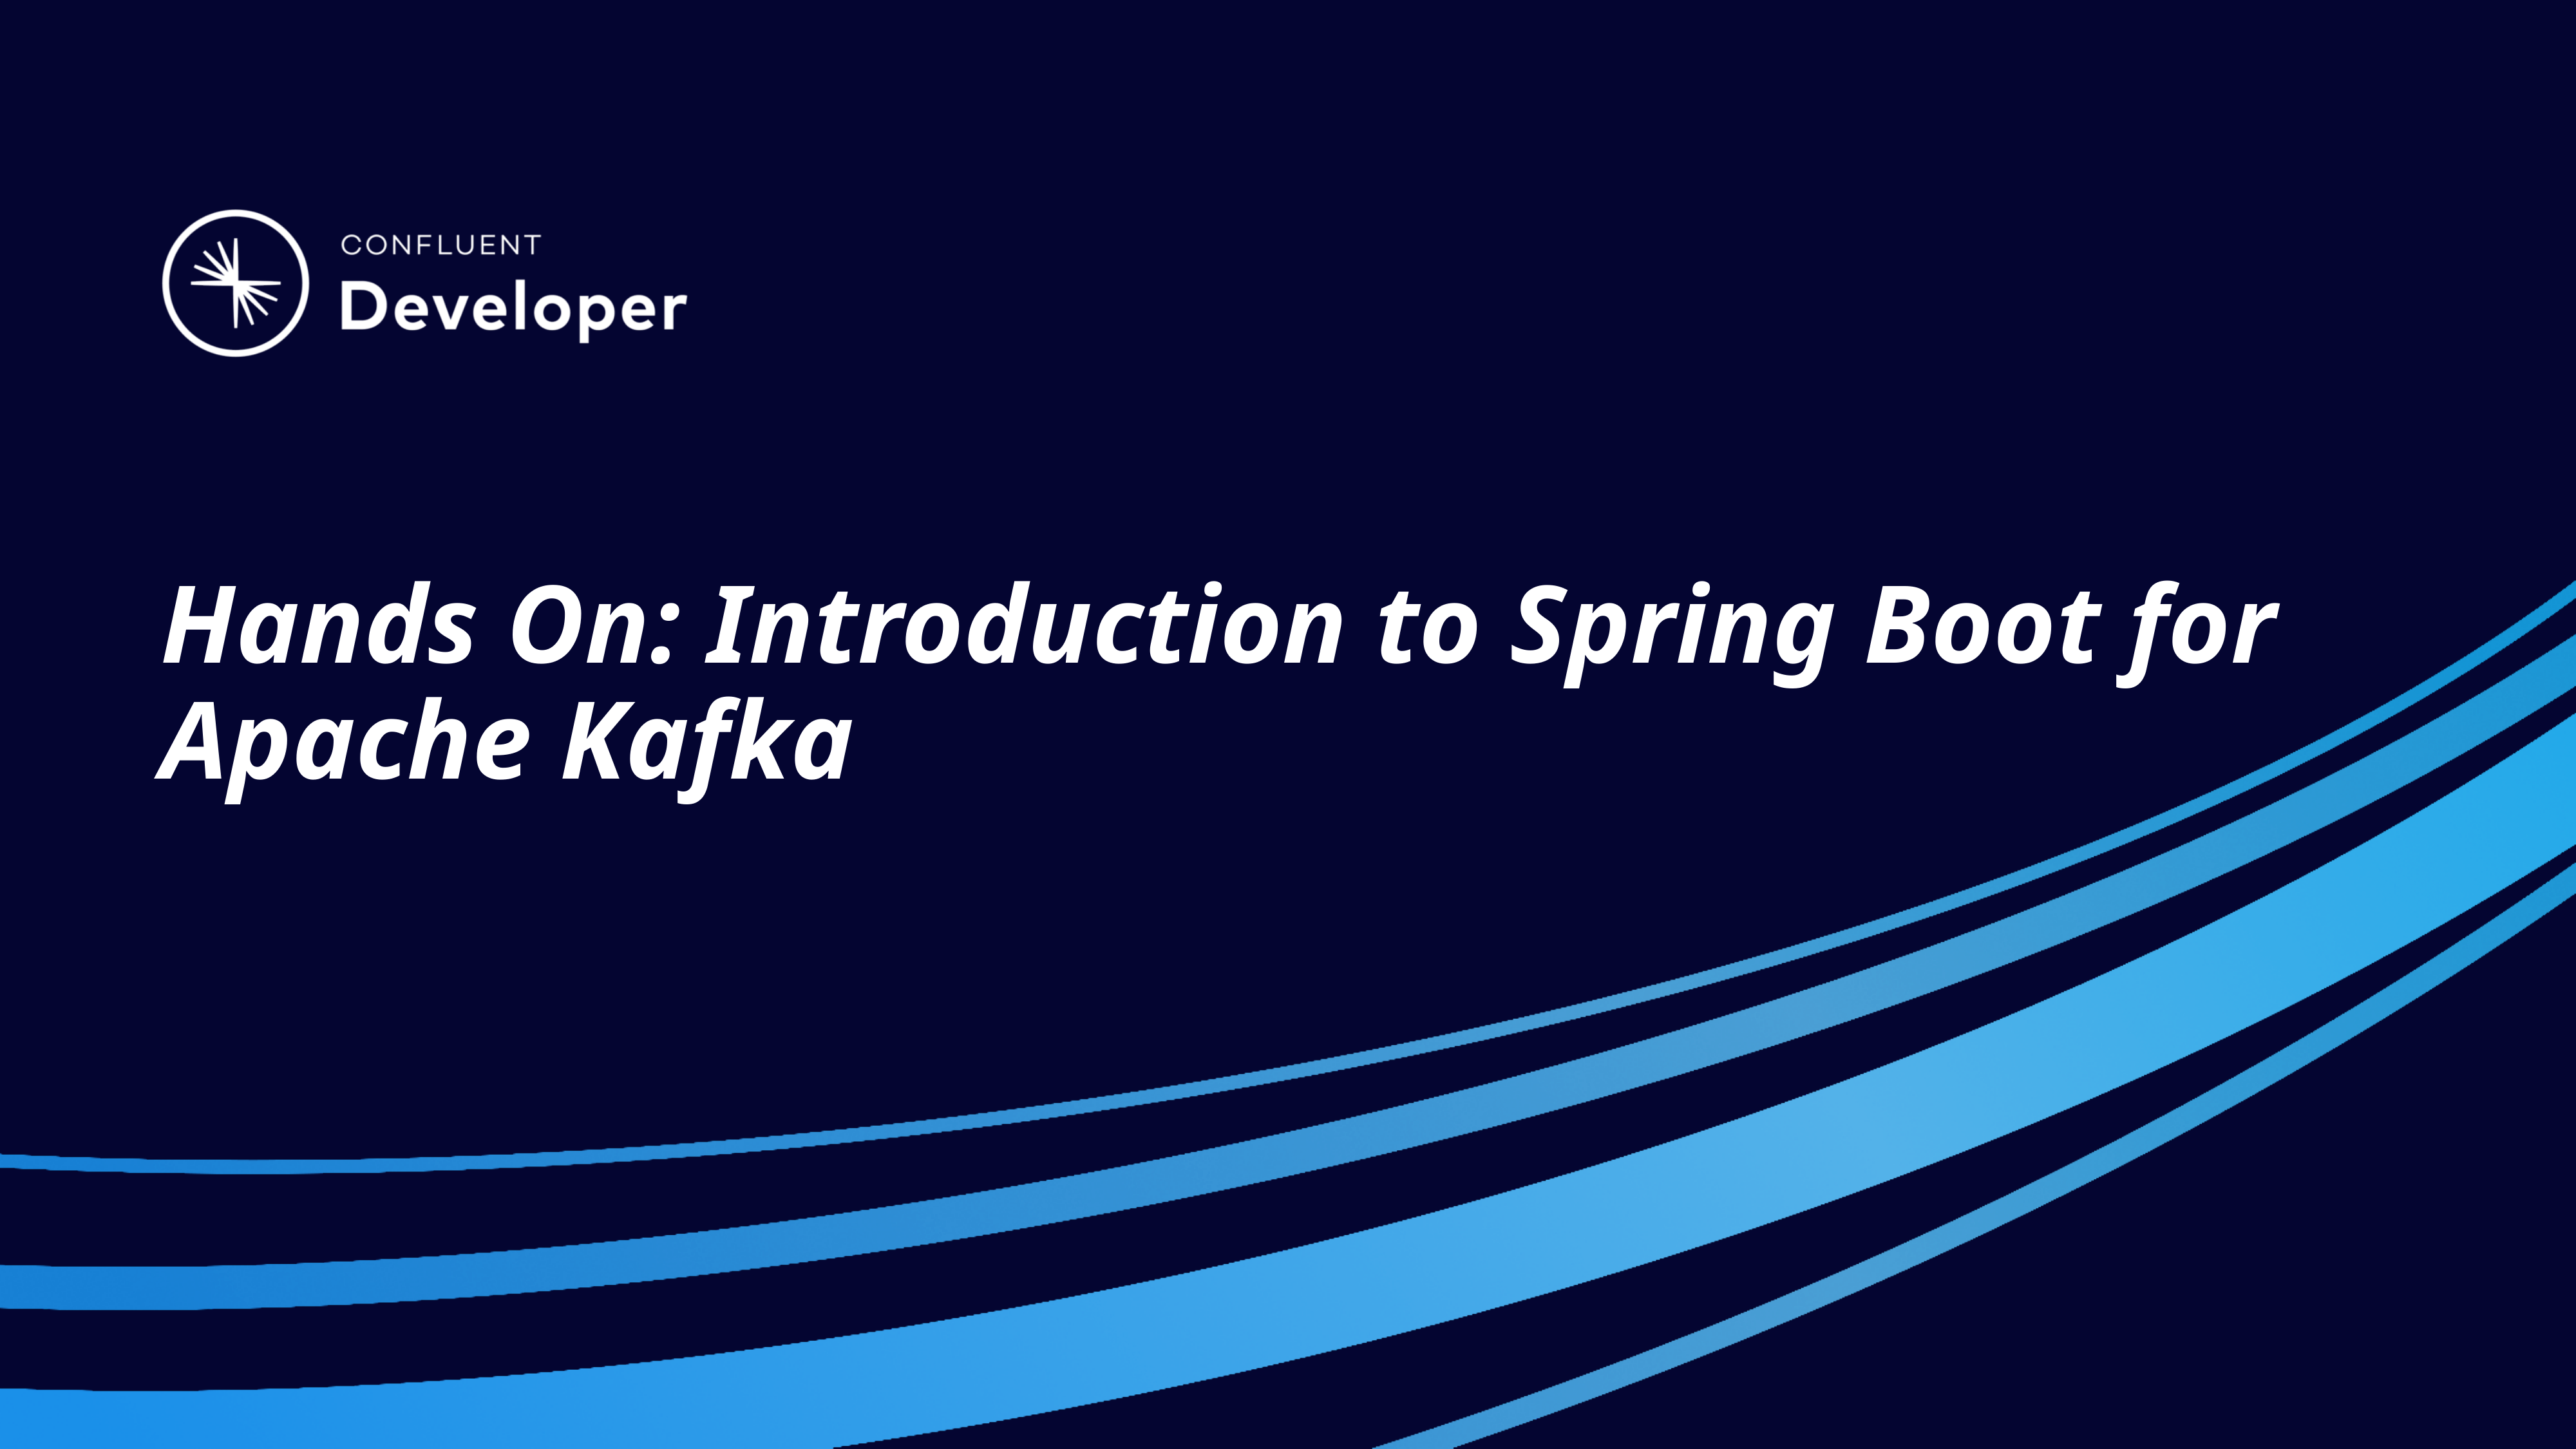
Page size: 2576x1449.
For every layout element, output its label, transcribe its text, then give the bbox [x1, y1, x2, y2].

picture [0, 129, 2576, 1449]
title Hands On: Introduction to Spring Boot for Apache Kafka [160, 497, 2314, 815]
